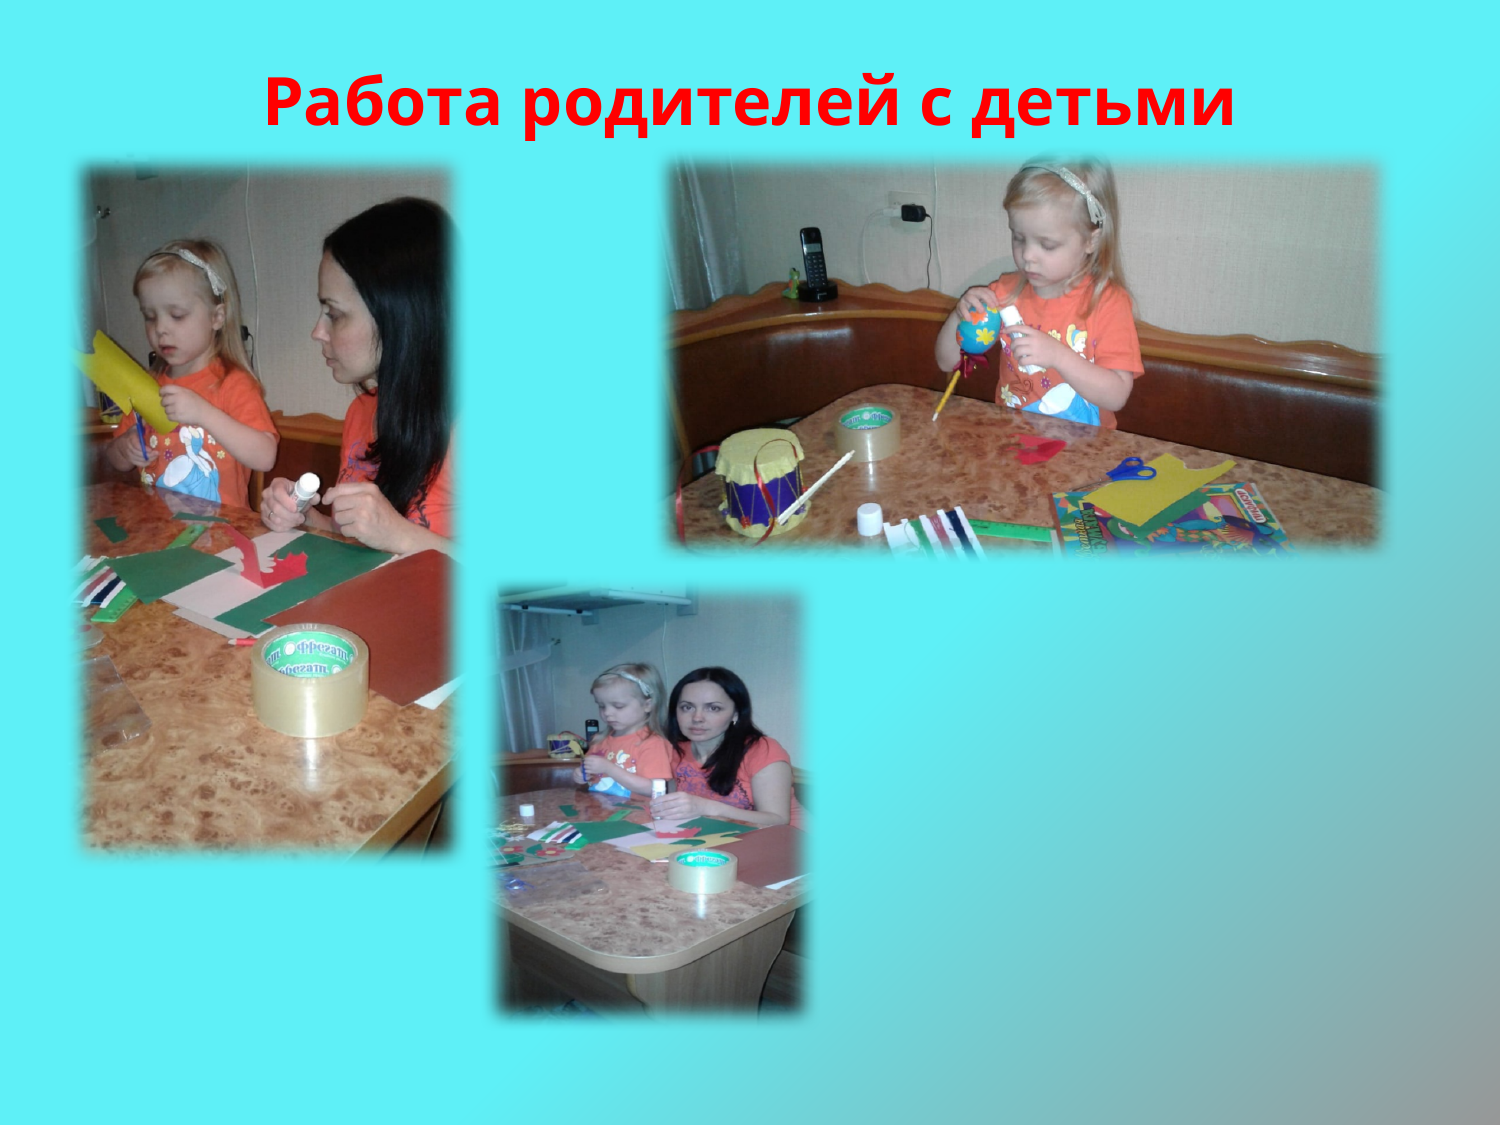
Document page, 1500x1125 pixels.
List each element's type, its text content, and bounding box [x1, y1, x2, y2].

title Работа родителей с детьми [75, 45, 1425, 233]
picture [649, 144, 1399, 566]
picture [478, 574, 822, 1033]
picture [64, 148, 471, 870]
